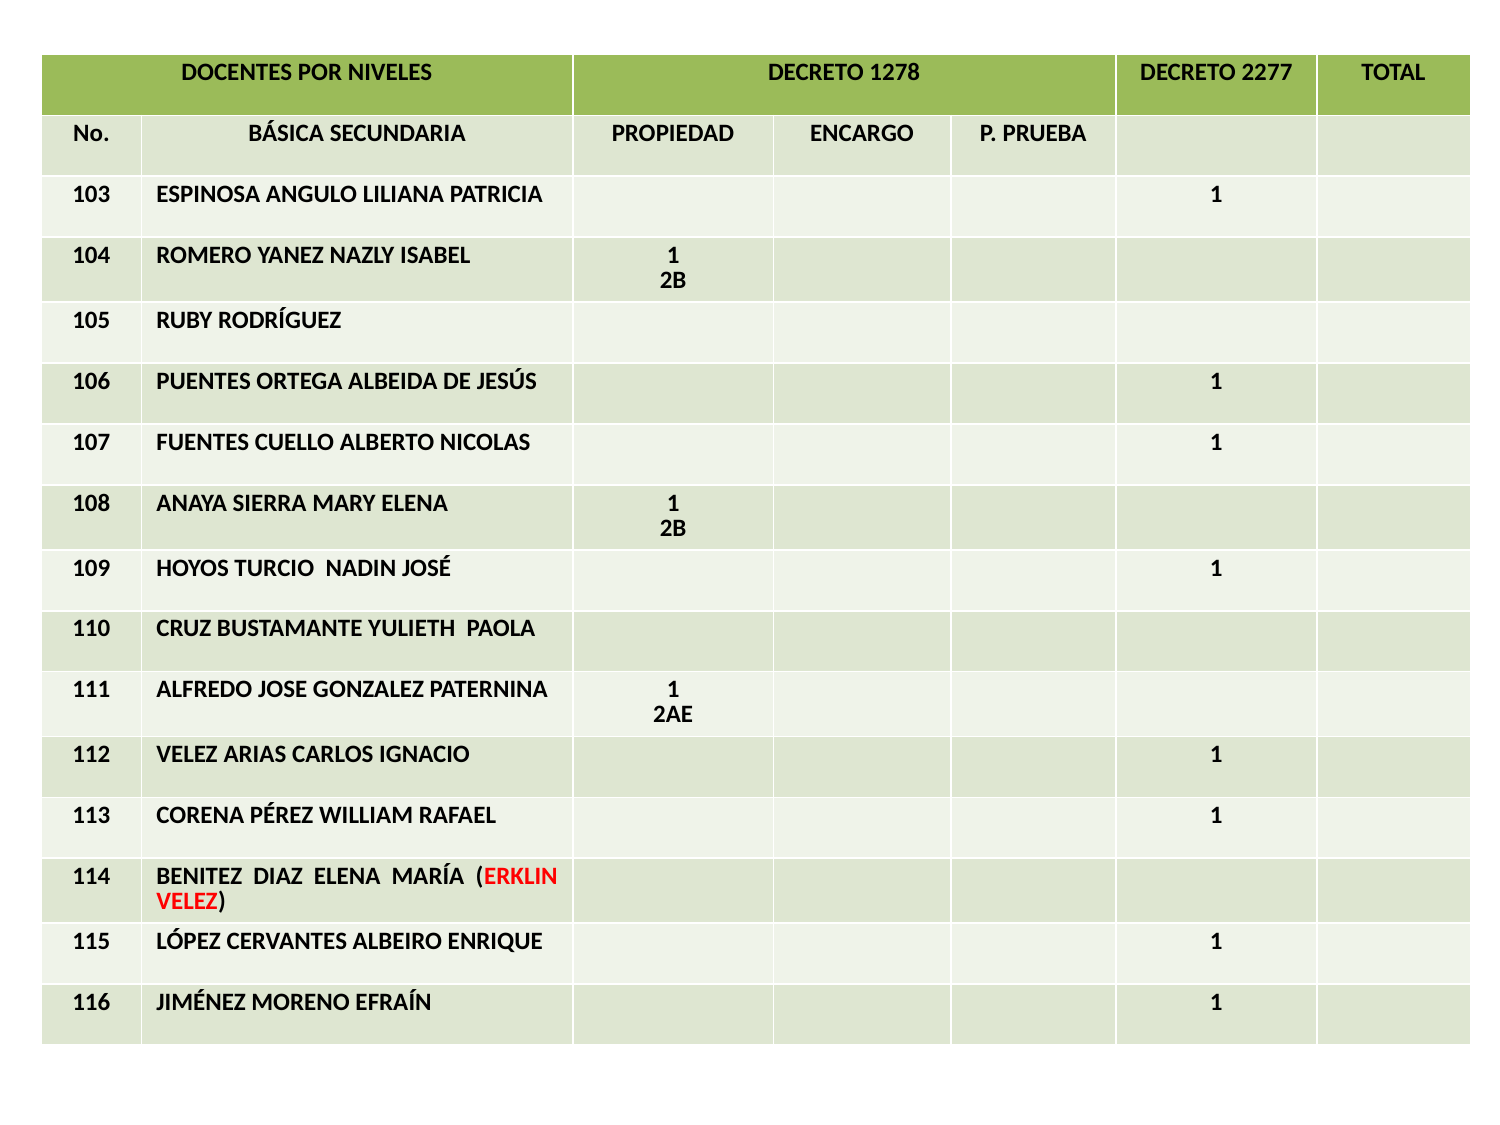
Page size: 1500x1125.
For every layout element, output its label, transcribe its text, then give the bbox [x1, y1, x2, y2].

table_header DECRETO 1278 [574, 55, 1115, 115]
table_cell 104 [42, 238, 141, 301]
table_cell [774, 486, 950, 549]
table_cell [1117, 672, 1316, 736]
table_cell ANAYA SIERRA MARY ELENA [142, 486, 572, 549]
table_cell 114 [42, 859, 141, 922]
table_cell [952, 985, 1115, 1044]
table_cell [774, 985, 950, 1044]
table_cell [574, 177, 773, 236]
table_cell [1117, 612, 1316, 671]
table_cell VELEZ ARIAS CARLOS IGNACIO [142, 737, 572, 797]
table_cell [1318, 612, 1470, 671]
table_cell [1318, 364, 1470, 423]
table_cell [774, 177, 950, 236]
table_cell 109 [42, 551, 141, 610]
table_cell 107 [42, 425, 141, 484]
table_cell 1 [1117, 737, 1316, 797]
table_cell [774, 238, 950, 301]
table_cell [774, 672, 950, 736]
table_cell [1318, 798, 1470, 857]
table_cell ALFREDO JOSE GONZALEZ PATERNINA [142, 672, 572, 736]
table_header DOCENTES POR NIVELES [42, 55, 572, 115]
table_cell PUENTES ORTEGA ALBEIDA DE JESÚS [142, 364, 572, 423]
table_cell ESPINOSA ANGULO LILIANA PATRICIA [142, 177, 572, 236]
table_cell [574, 924, 773, 983]
table_cell [952, 924, 1115, 983]
table_cell [774, 737, 950, 797]
table_cell [952, 425, 1115, 484]
table_cell [774, 364, 950, 423]
table_cell [1318, 177, 1470, 236]
table_cell 116 [42, 985, 141, 1044]
table_cell [952, 612, 1115, 671]
table_cell [574, 985, 773, 1044]
table_cell CRUZ BUSTAMANTE YULIETH PAOLA [142, 612, 572, 671]
table_cell [1318, 985, 1470, 1044]
table_cell 112 [42, 737, 141, 797]
table_cell 108 [42, 486, 141, 549]
table_cell 103 [42, 177, 141, 236]
table_cell [952, 238, 1115, 301]
table_cell FUENTES CUELLO ALBERTO NICOLAS [142, 425, 572, 484]
table_cell [1318, 238, 1470, 301]
table_cell LÓPEZ CERVANTES ALBEIRO ENRIQUE [142, 924, 572, 983]
table_cell [1318, 116, 1470, 175]
table_header DECRETO 2277 [1117, 55, 1316, 115]
table_cell [774, 859, 950, 922]
table_cell [774, 612, 950, 671]
table_cell [1318, 924, 1470, 983]
table_cell [774, 798, 950, 857]
table_cell [952, 303, 1115, 362]
table_cell [1117, 859, 1316, 922]
table_cell No. [42, 116, 141, 175]
table_cell 113 [42, 798, 141, 857]
table_cell 1 2AE [574, 672, 773, 736]
table_cell [1318, 859, 1470, 922]
table_cell [1318, 486, 1470, 549]
table_cell [952, 364, 1115, 423]
table_cell [1117, 303, 1316, 362]
table_cell 1 [1117, 924, 1316, 983]
table_cell [574, 737, 773, 797]
table_cell [574, 364, 773, 423]
table_cell [574, 303, 773, 362]
table_cell [574, 551, 773, 610]
table_cell [1117, 116, 1316, 175]
table_cell JIMÉNEZ MORENO EFRAÍN [142, 985, 572, 1044]
table_cell [1318, 737, 1470, 797]
table_cell HOYOS TURCIO NADIN JOSÉ [142, 551, 572, 610]
table_cell 115 [42, 924, 141, 983]
table_cell [952, 737, 1115, 797]
table_cell [952, 672, 1115, 736]
table_cell 1 [1117, 177, 1316, 236]
table_cell BÁSICA SECUNDARIA [142, 116, 572, 175]
table_cell [952, 859, 1115, 922]
table_cell [574, 425, 773, 484]
table_cell [1318, 672, 1470, 736]
table_cell 110 [42, 612, 141, 671]
table_cell P. PRUEBA [952, 116, 1115, 175]
table_cell PROPIEDAD [574, 116, 773, 175]
table_cell [774, 924, 950, 983]
table_header TOTAL [1318, 55, 1470, 115]
table_cell 111 [42, 672, 141, 736]
table_cell [1117, 238, 1316, 301]
table_cell [574, 612, 773, 671]
table_cell [774, 303, 950, 362]
table_cell [1117, 486, 1316, 549]
table_cell [1318, 425, 1470, 484]
table_cell 1 2B [574, 238, 773, 301]
table_cell 1 [1117, 551, 1316, 610]
table_cell 1 2B [574, 486, 773, 549]
table_cell 1 [1117, 364, 1316, 423]
table_cell 105 [42, 303, 141, 362]
table_cell ENCARGO [774, 116, 950, 175]
table_cell [574, 798, 773, 857]
table_cell RUBY RODRÍGUEZ [142, 303, 572, 362]
table_cell 1 [1117, 985, 1316, 1044]
table_cell 1 [1117, 798, 1316, 857]
table_cell ROMERO YANEZ NAZLY ISABEL [142, 238, 572, 301]
table_cell [774, 551, 950, 610]
table_cell [1318, 303, 1470, 362]
table_cell [1318, 551, 1470, 610]
table_cell 1 [1117, 425, 1316, 484]
table_cell [952, 177, 1115, 236]
table_cell [952, 551, 1115, 610]
table_cell CORENA PÉREZ WILLIAM RAFAEL [142, 798, 572, 857]
table_cell [952, 798, 1115, 857]
table_cell [952, 486, 1115, 549]
table_cell BENITEZ DIAZ ELENA MARÍA (ERKLIN VELEZ) [142, 859, 572, 922]
table_cell 106 [42, 364, 141, 423]
table_cell [574, 859, 773, 922]
table_cell [774, 425, 950, 484]
